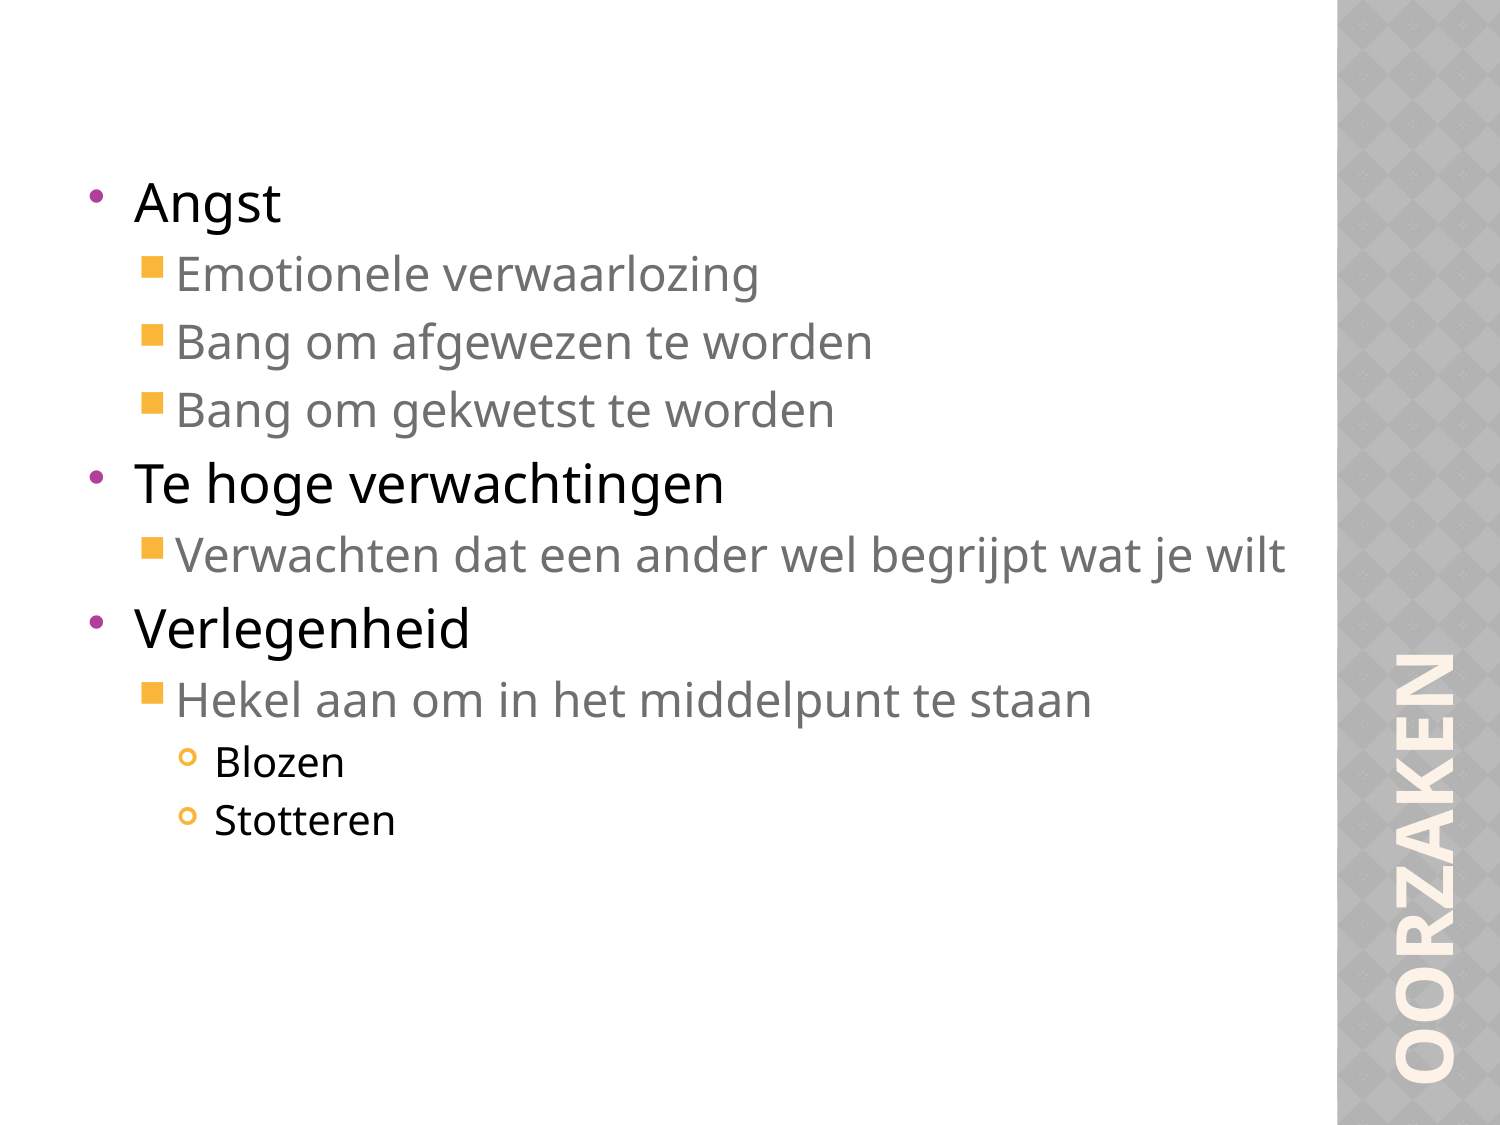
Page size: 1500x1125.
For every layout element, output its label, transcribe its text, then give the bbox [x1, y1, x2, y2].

list Angst Emotionele verwaarlozing Bang om afgewezen te worden Bang om gekwetst te worden Te hoge verwachtingen Verwachten dat een ander wel begrijpt wat je wilt Verlegenheid Hekel aan om in het middelpunt te staan Blozen Stotteren [75, 160, 1329, 956]
text_box oorzaken [1352, 586, 1469, 1097]
